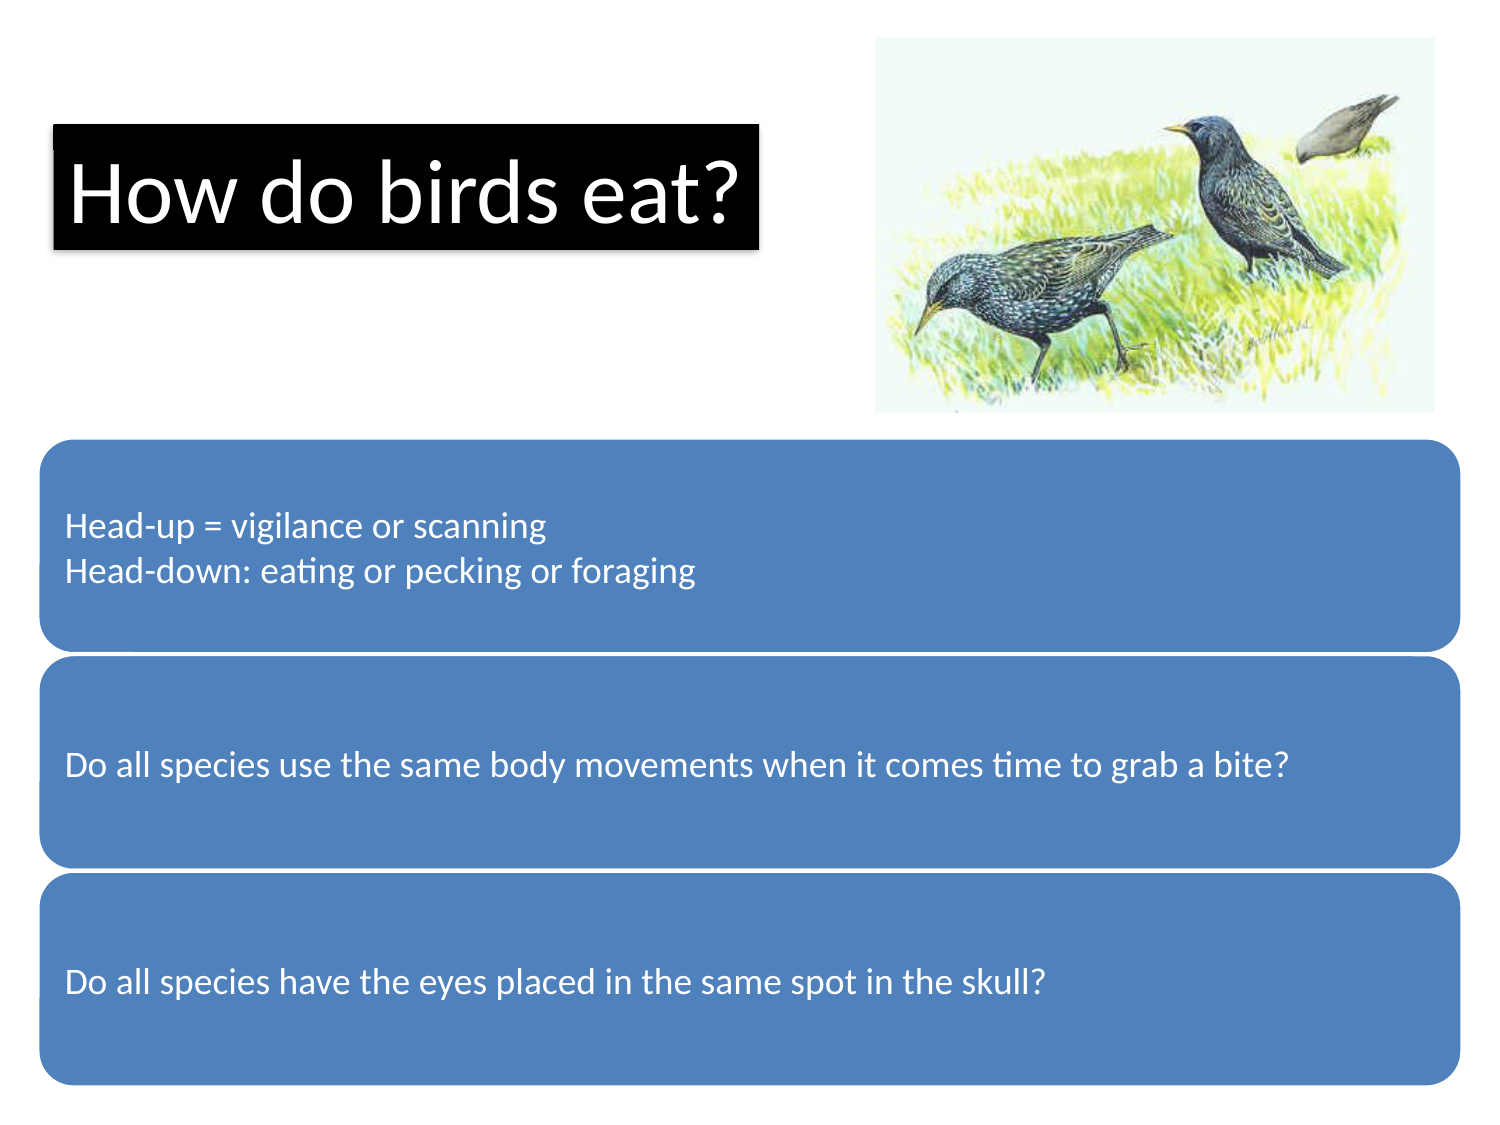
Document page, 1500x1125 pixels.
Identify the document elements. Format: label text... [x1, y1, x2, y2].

picture [874, 37, 1435, 413]
text_box How do birds eat? [53, 124, 760, 250]
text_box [37, 437, 1463, 1088]
